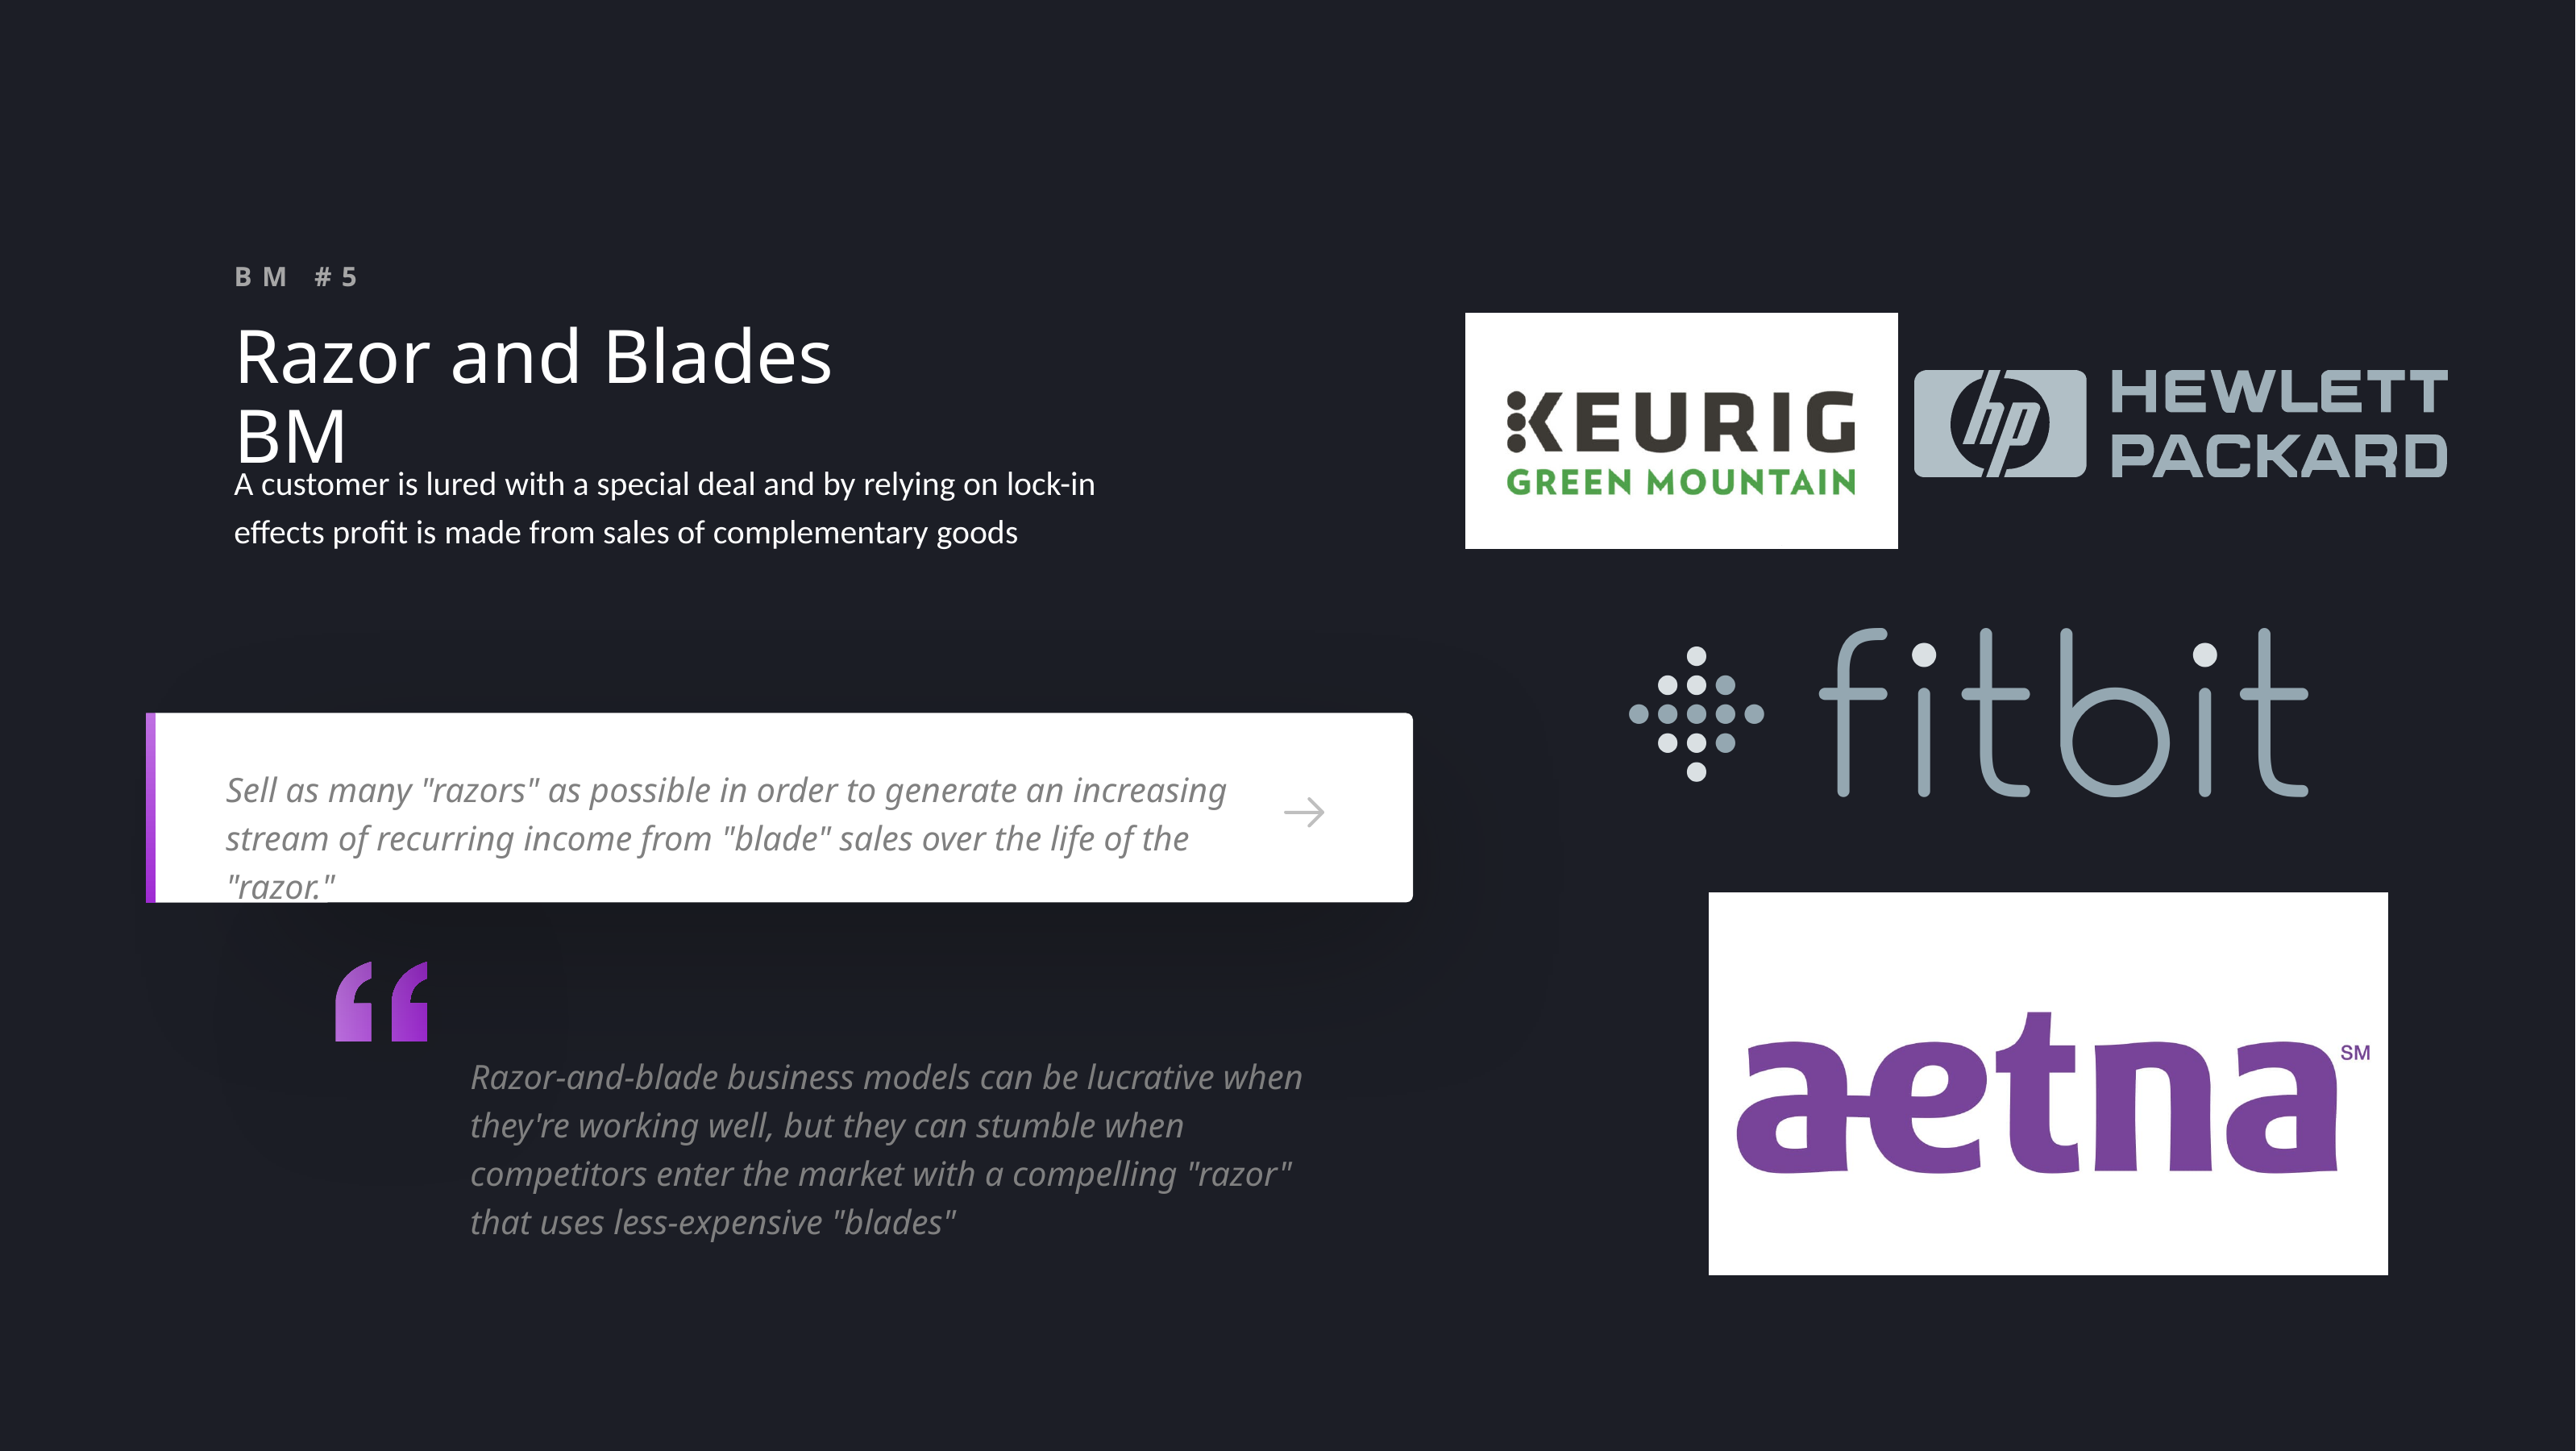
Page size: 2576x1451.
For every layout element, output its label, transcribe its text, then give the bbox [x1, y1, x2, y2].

picture [1709, 892, 2388, 1275]
text_box Razor-and-blade business models can be lucrative when they're working well, but they can stumble when competitors enter the market with a compelling "razor" that uses less-expensive "blades" [458, 1054, 1324, 1248]
picture [1465, 313, 1898, 549]
picture [1913, 370, 2448, 477]
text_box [1284, 794, 1327, 821]
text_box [222, 253, 973, 654]
picture [1629, 628, 2308, 797]
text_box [145, 713, 1414, 903]
text_box A customer is lured with a special deal and by relying on lock-in effects profit is made from sales of complementary goods [973, 447, 1164, 556]
